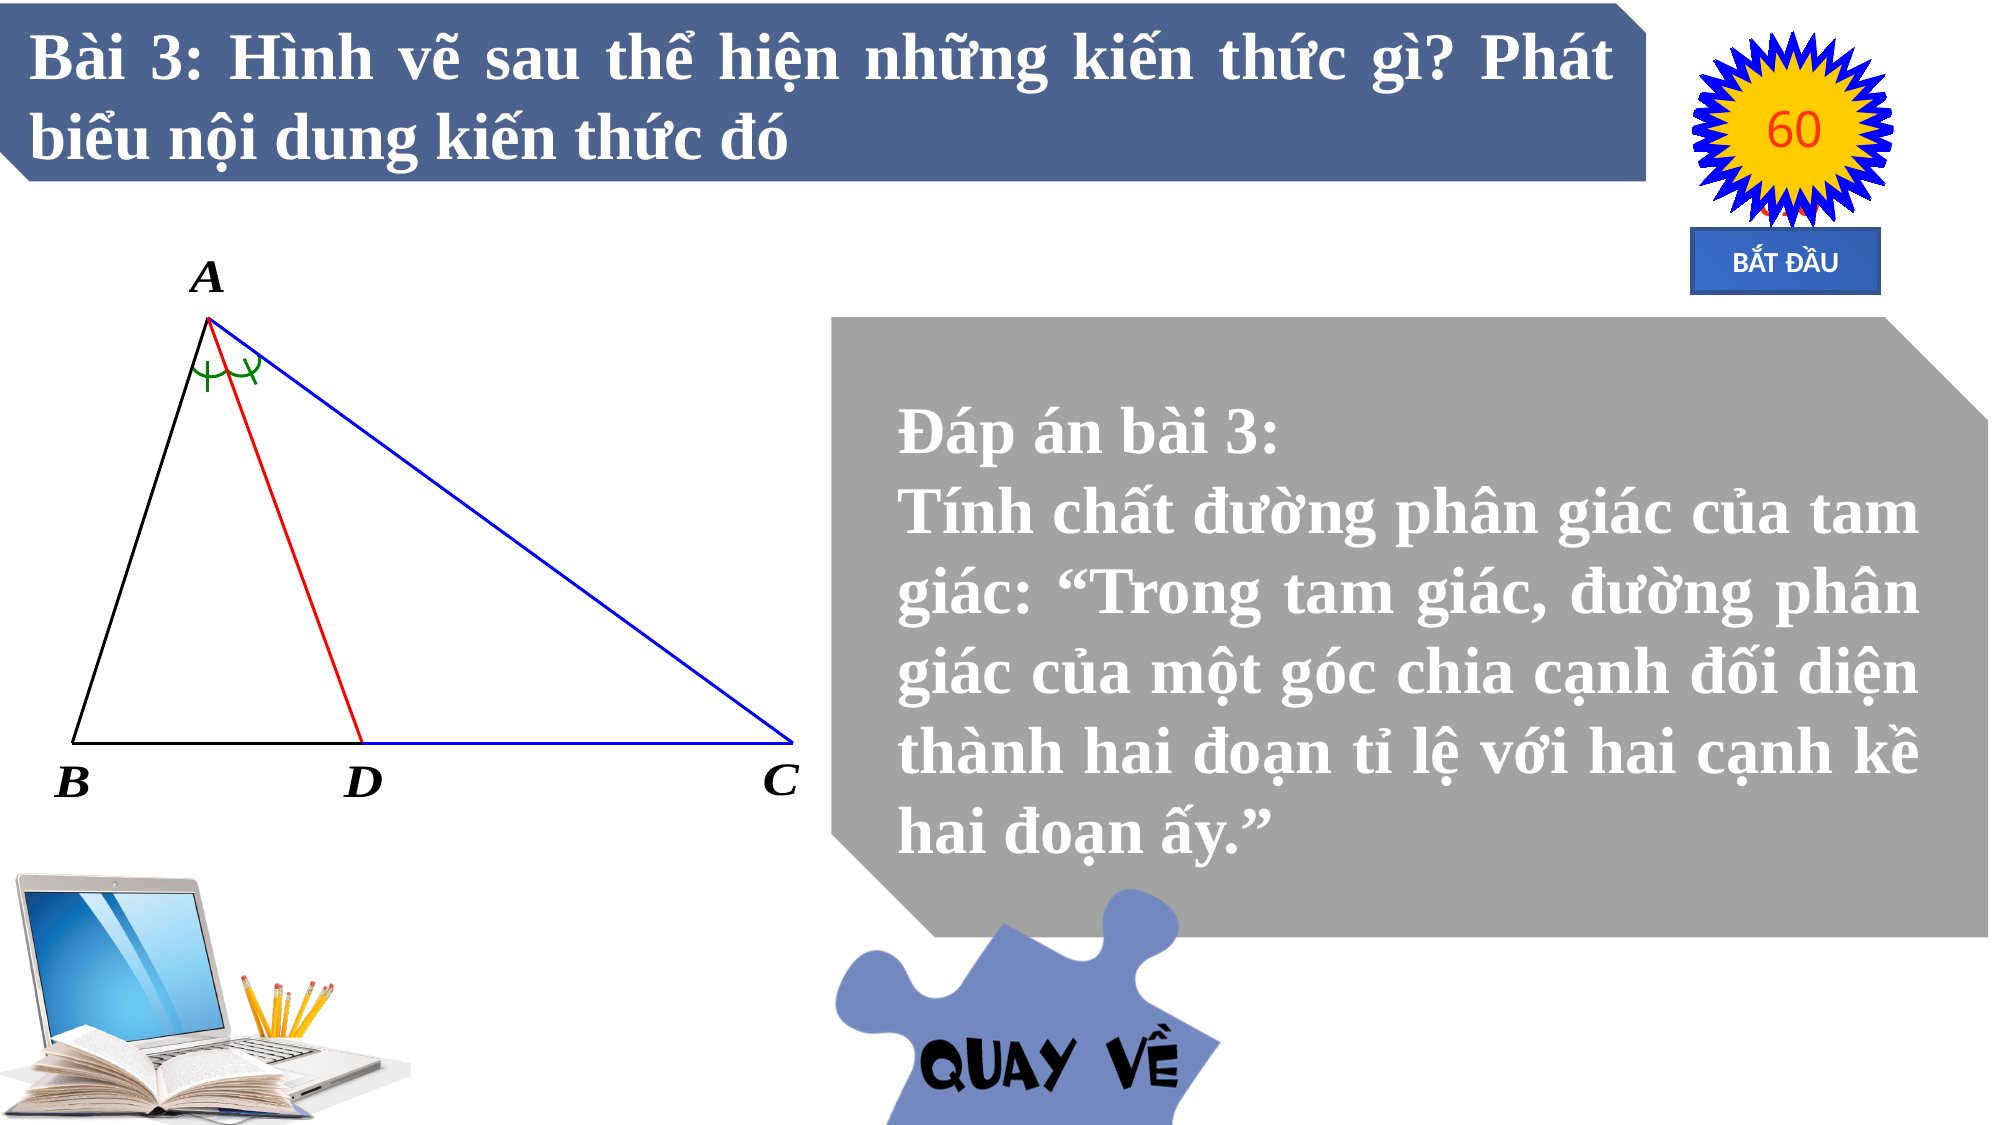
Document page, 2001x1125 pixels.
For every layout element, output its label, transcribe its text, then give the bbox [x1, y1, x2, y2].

text_box Bài 3: Hình vẽ sau thể hiện những kiến thức gì? Phát biểu nội dung kiến thức đó [0, 2, 1647, 183]
text_box Đáp án bài 3: Tính chất đường phân giác của tam giác: “Trong tam giác, đường phân giác của một góc chia cạnh đối diện thành hai đoạn tỉ lệ với hai cạnh kề hai đoạn ấy.” [836, 316, 1990, 939]
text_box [1694, 40, 1893, 218]
picture [0, 864, 420, 1125]
picture [11, 220, 836, 841]
picture [831, 884, 1225, 1125]
text_box BẮT ĐẦU [1692, 228, 1880, 293]
